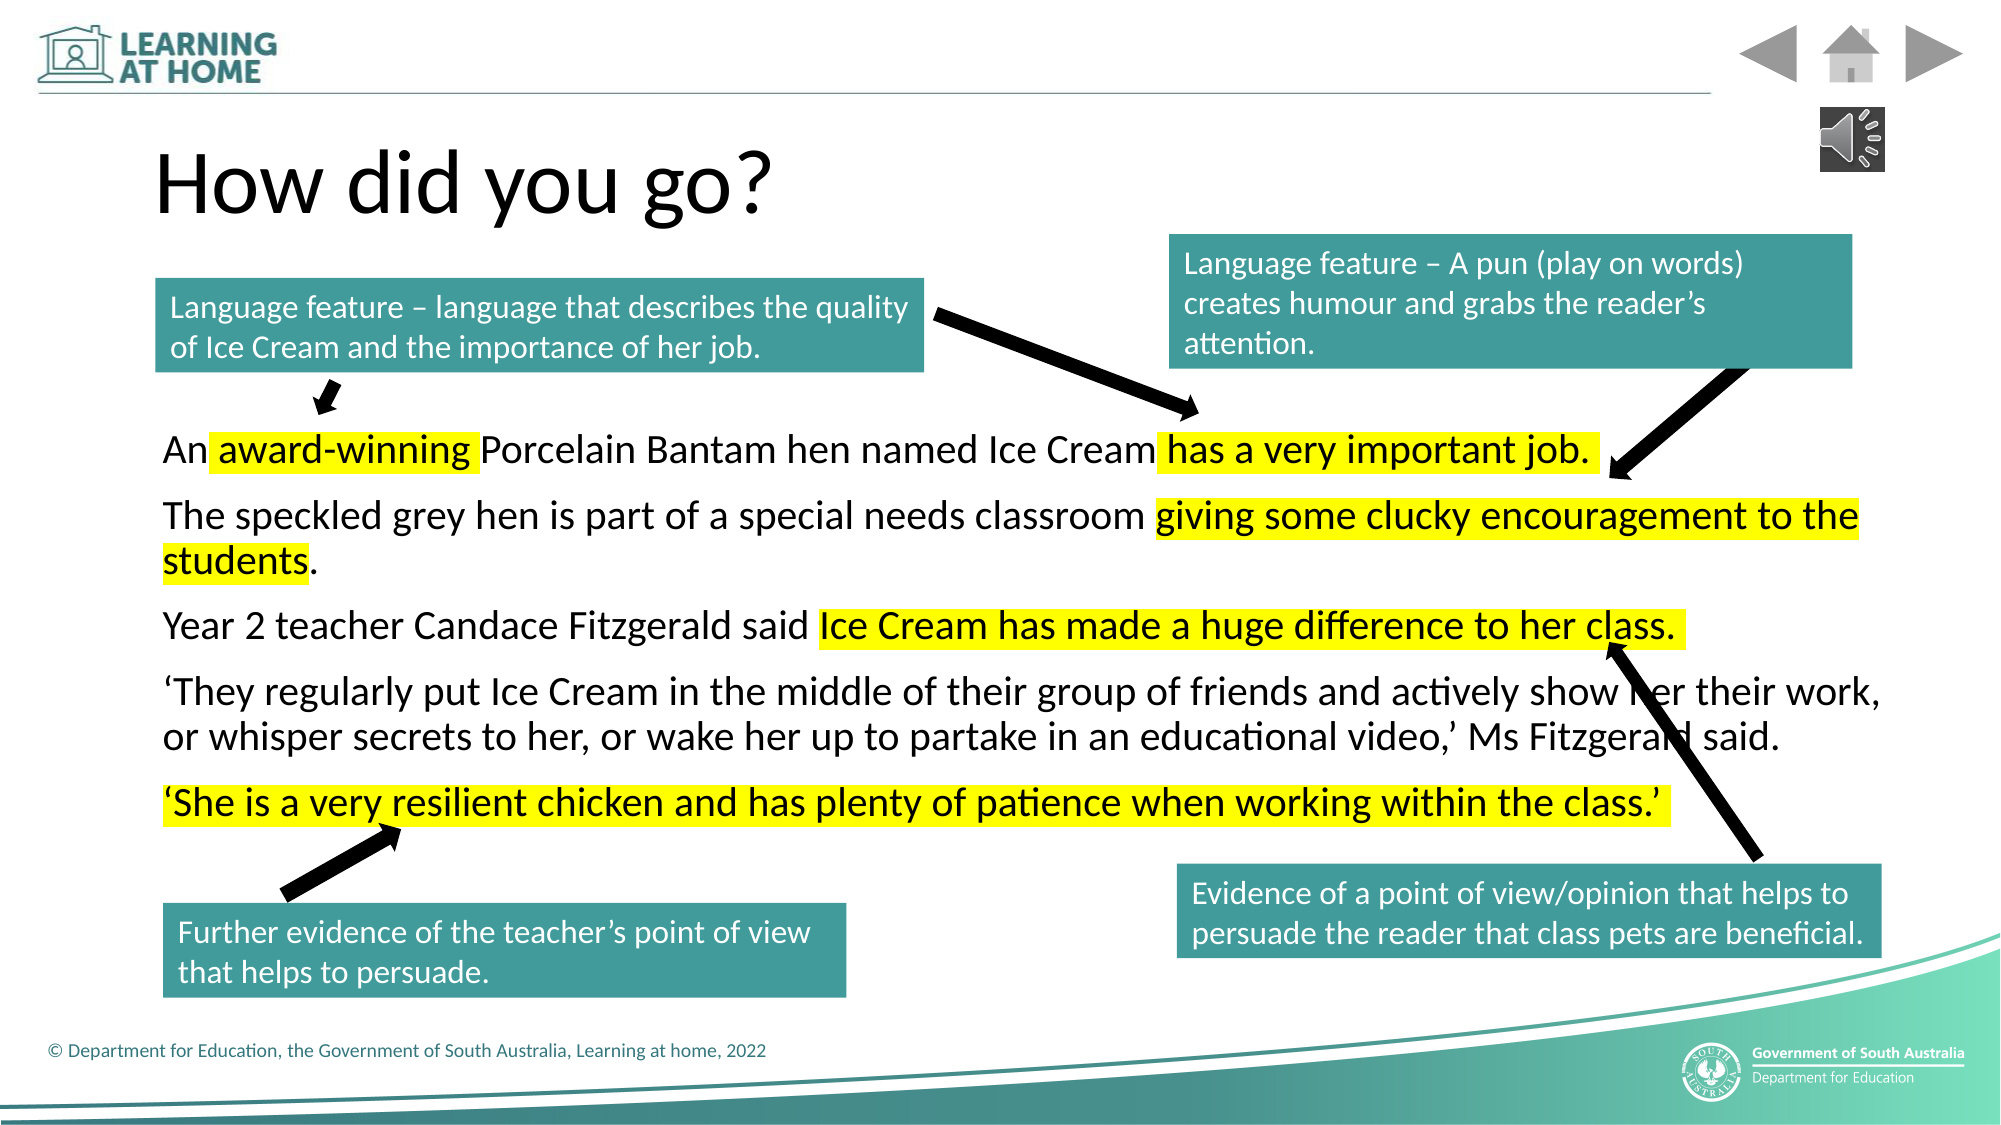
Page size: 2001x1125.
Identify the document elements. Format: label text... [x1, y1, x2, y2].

text_box [279, 822, 402, 902]
text_box [312, 379, 342, 416]
text_box © Department for Education, the Government of South Australia, Learning at home, 2022 [27, 1015, 797, 1078]
list An award-winning Porcelain Bantam hen named Ice Cream has a very important job. ​ The speckled grey hen is part of a special needs classroom giving some clucky encouragement to the students. ​ Year 2 teacher Candace Fitzgerald said Ice Cream has made a huge difference to her class. ​ ‘They regularly put Ice Cream in the middle of their group of friends and actively show her their work, or whisper secrets to her, or wake her up to partake in an educational video,’ Ms Fitzgerald said. ​ ‘She is a very resilient chicken and has plenty of patience when working within the class.’ ​ [147, 329, 1952, 982]
picture [0, 0, 2001, 1125]
text_box Further evidence of the teacher’s point of view that helps to persuade. [163, 902, 847, 998]
text_box [1609, 369, 1750, 480]
text_box Evidence of a point of view/opinion that helps to persuade the reader that class pets are beneficial. [1176, 863, 1882, 959]
text_box [932, 306, 1199, 422]
text_box How did you go? [139, 114, 1494, 239]
text_box Language feature – language that describes the quality of Ice Cream and the importance of her job. [155, 277, 925, 373]
text_box [1605, 641, 1764, 863]
text_box Language feature – A pun (play on words) creates humour and grabs the reader’s attention. [1169, 234, 1853, 369]
